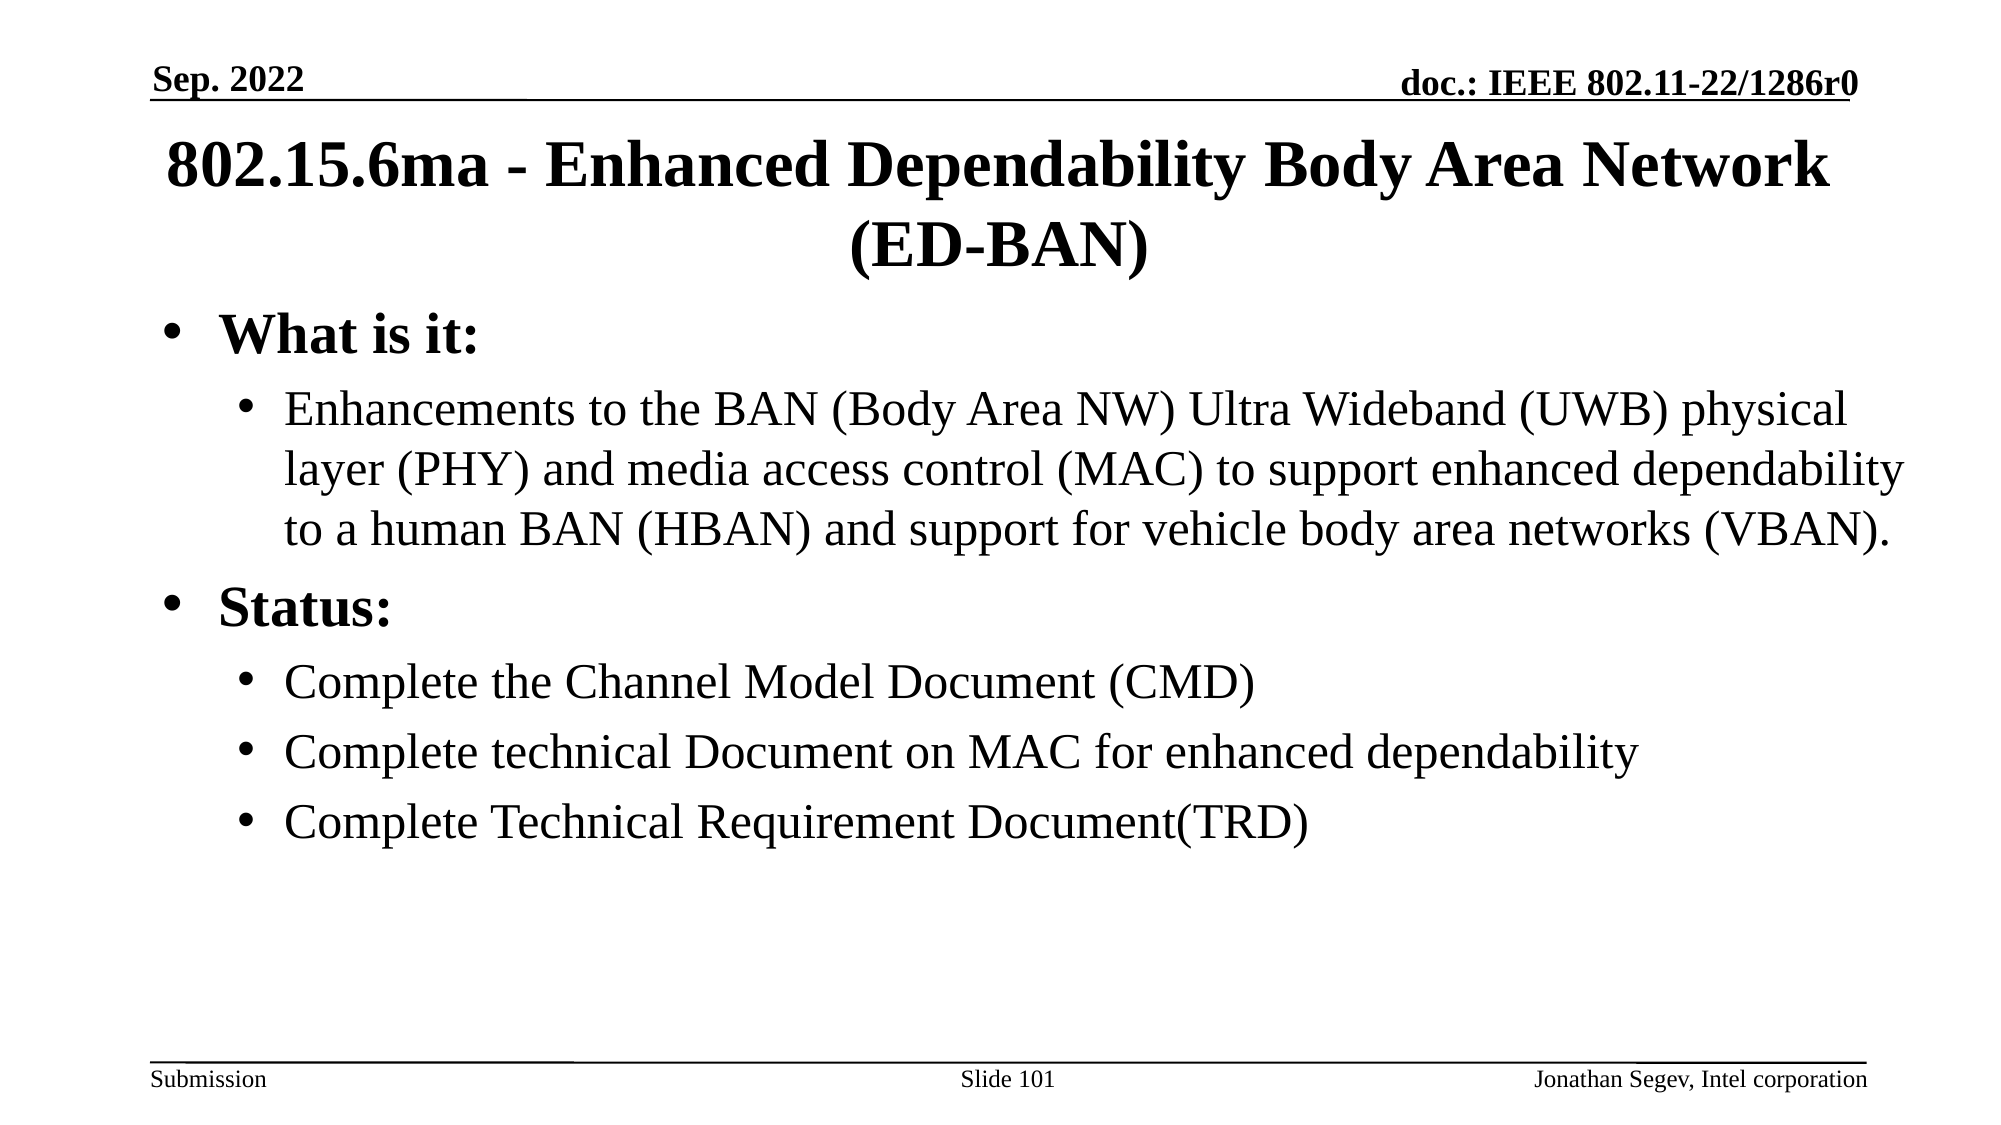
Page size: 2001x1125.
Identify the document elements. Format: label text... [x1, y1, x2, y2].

footer Jonathan Segev, Intel corporation [1171, 1061, 1869, 1093]
title 802.15.6ma - Enhanced Dependability Body Area Network (ED-BAN) [149, 112, 1850, 286]
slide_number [152, 54, 563, 100]
slide_number Slide 101 [950, 1061, 1067, 1123]
list What is it: Enhancements to the BAN (Body Area NW) Ultra Wideband (UWB) physical layer (PHY) and media access control (MAC) to support enhanced dependability to a human BAN (HBAN) and support for vehicle body area networks (VBAN). Status: Complete the Channel Model Document (CMD) Complete technical Document on MAC for enhanced dependability Complete Technical Requirement Document(TRD) [146, 286, 1922, 1002]
